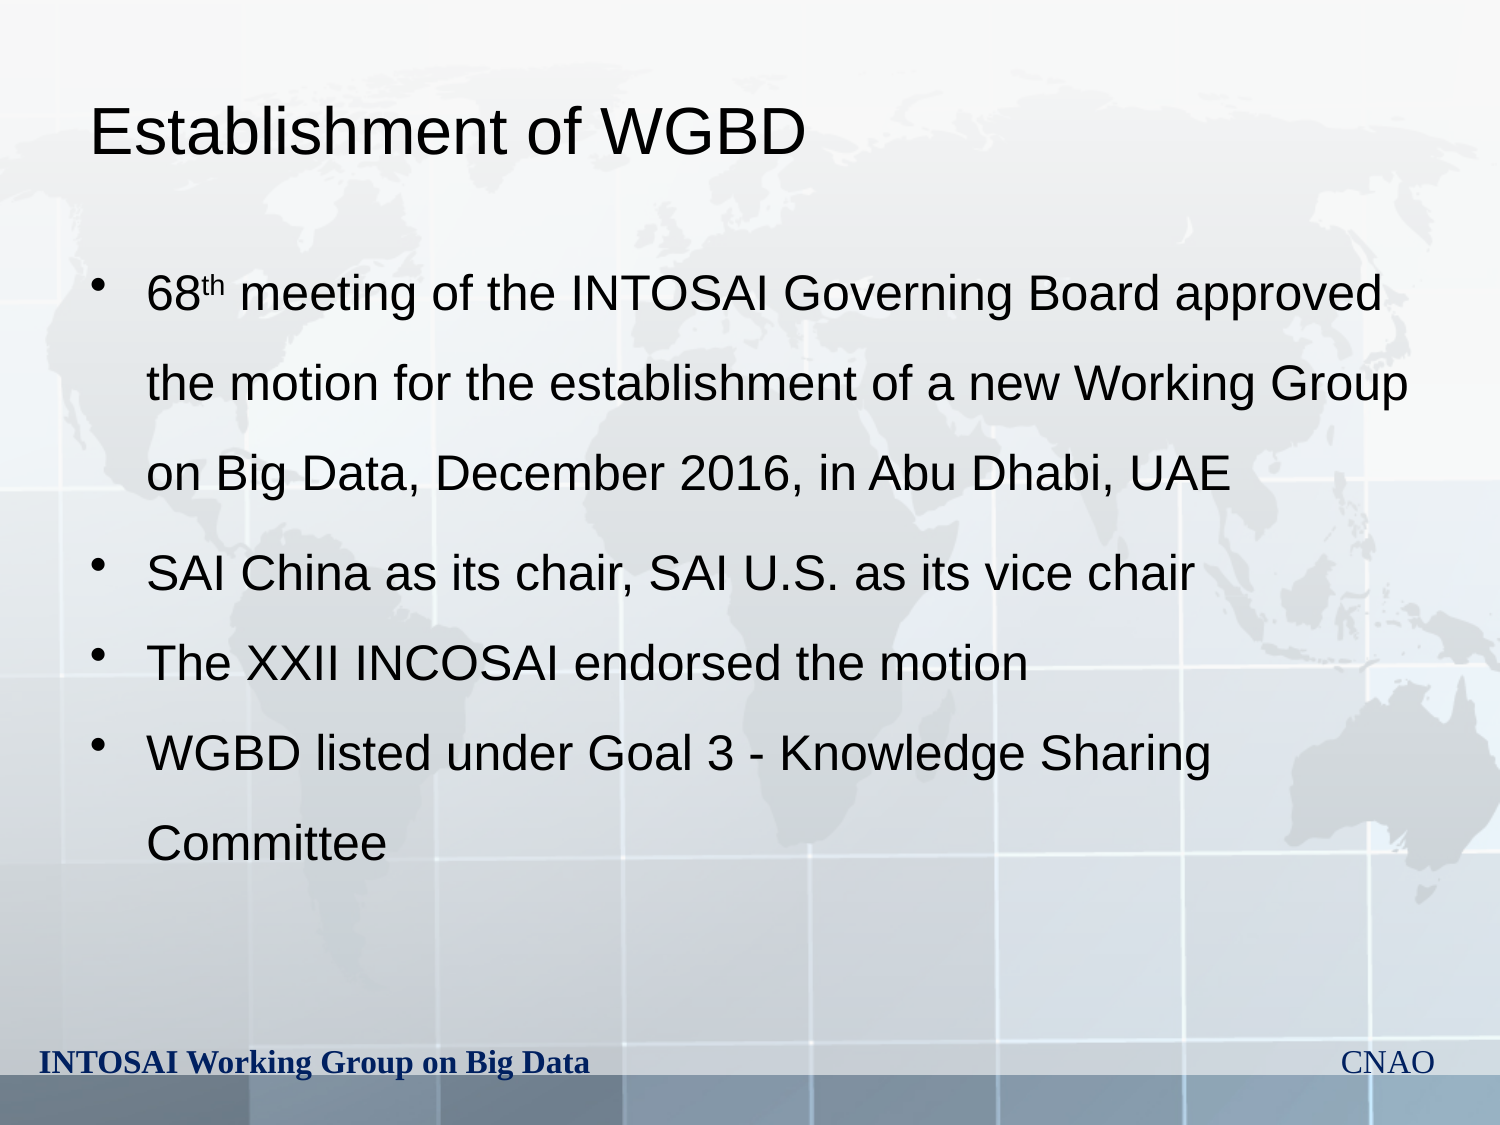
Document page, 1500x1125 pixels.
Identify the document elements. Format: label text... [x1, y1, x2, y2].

title Establishment of WGBD [74, 79, 1426, 176]
list 68th meeting of the INTOSAI Governing Board approved the motion for the establishment of a new Working Group on Big Data, December 2016, in Abu Dhabi, UAE SAI China as its chair, SAI U.S. as its vice chair The XXII INCOSAI endorsed the motion WGBD listed under Goal 3 - Knowledge Sharing Committee [74, 222, 1426, 1036]
picture [0, 1075, 1500, 1125]
